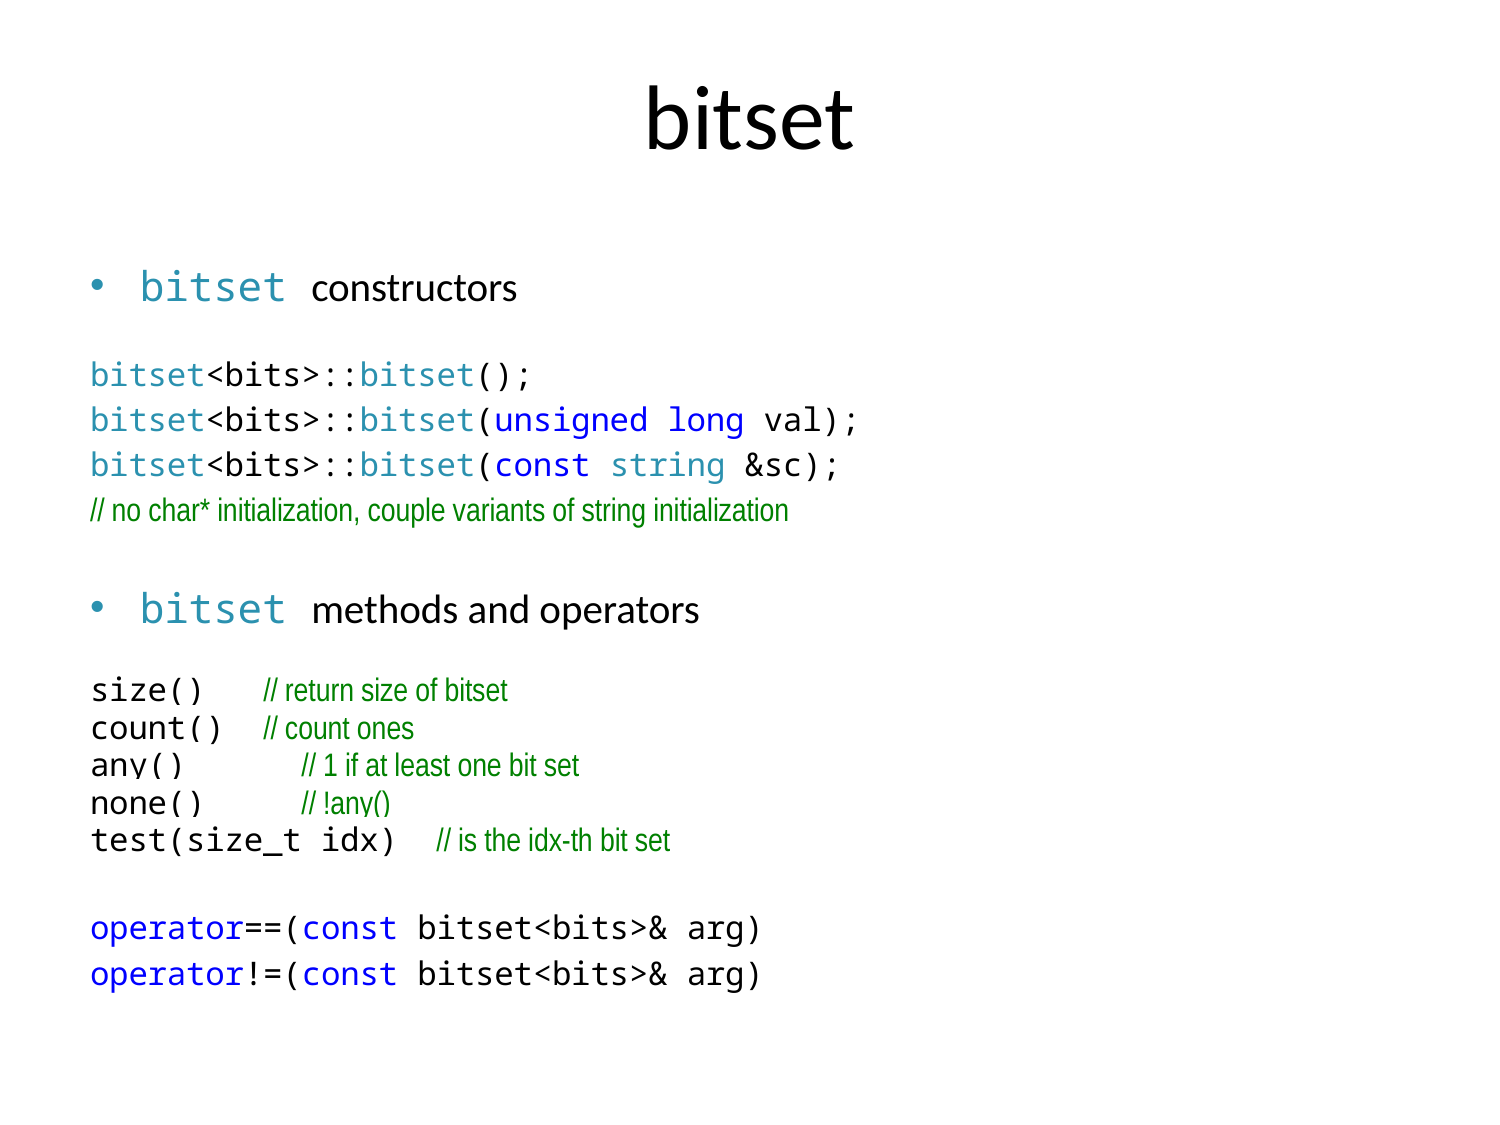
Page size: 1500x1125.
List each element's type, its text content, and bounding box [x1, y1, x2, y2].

list bitset constructors bitset<bits>::bitset(); bitset<bits>::bitset(unsigned long val); bitset<bits>::bitset(const string &sc); // no char* initialization, couple variants of string initialization bitset methods and operators size() // return size of bitset count() // count ones any() // 1 if at least one bit set none() // !any() test(size_t idx) // is the idx-th bit set operator==(const bitset<bits>& arg) operator!=(const bitset<bits>& arg) [75, 262, 1425, 1005]
title bitset [75, 19, 1425, 207]
